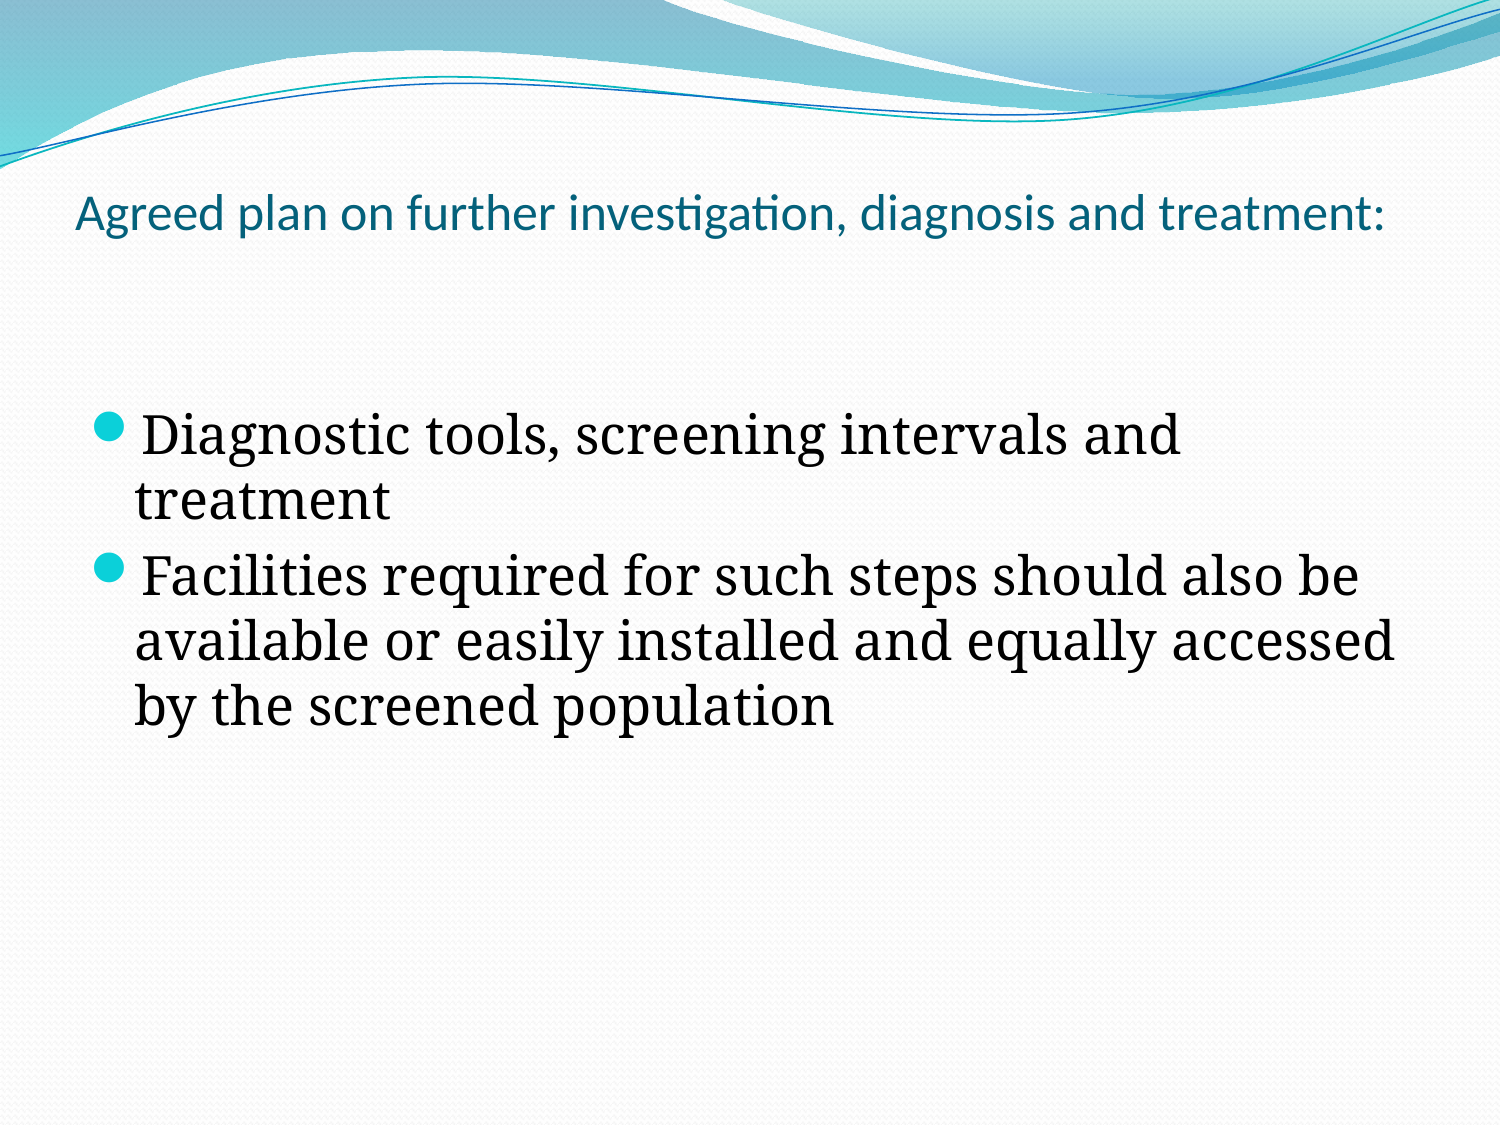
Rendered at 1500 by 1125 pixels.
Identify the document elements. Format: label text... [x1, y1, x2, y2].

title Agreed plan on further investigation, diagnosis and treatment: [75, 115, 1425, 303]
list Diagnostic tools, screening intervals and treatment Facilities required for such steps should also be available or easily installed and equally accessed by the screened population [75, 317, 1425, 1038]
